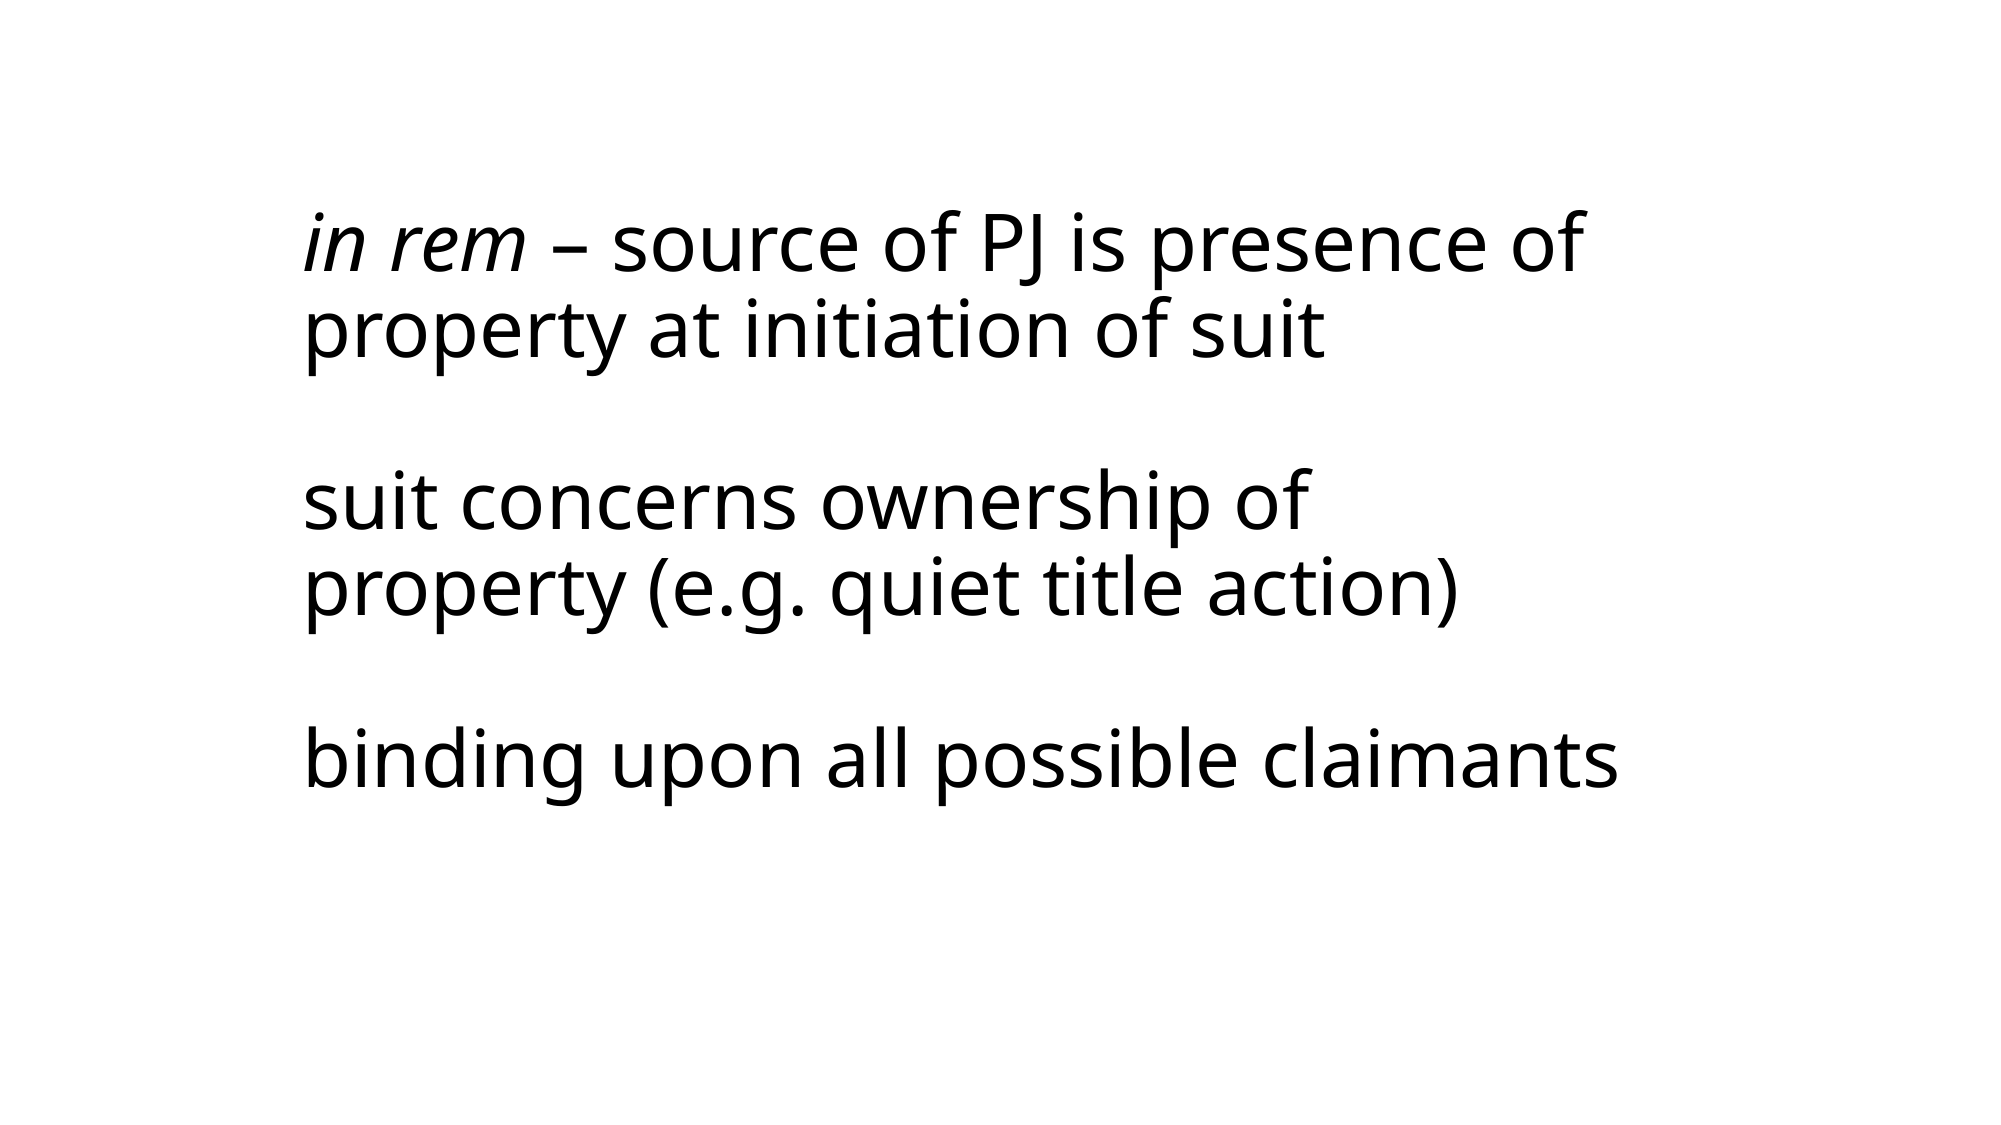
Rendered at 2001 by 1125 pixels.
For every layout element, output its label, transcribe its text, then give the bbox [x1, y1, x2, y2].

title in rem – source of PJ is presence of property at initiation of suit suit concerns ownership of property (e.g. quiet title action) binding upon all possible claimants [287, 174, 1663, 929]
